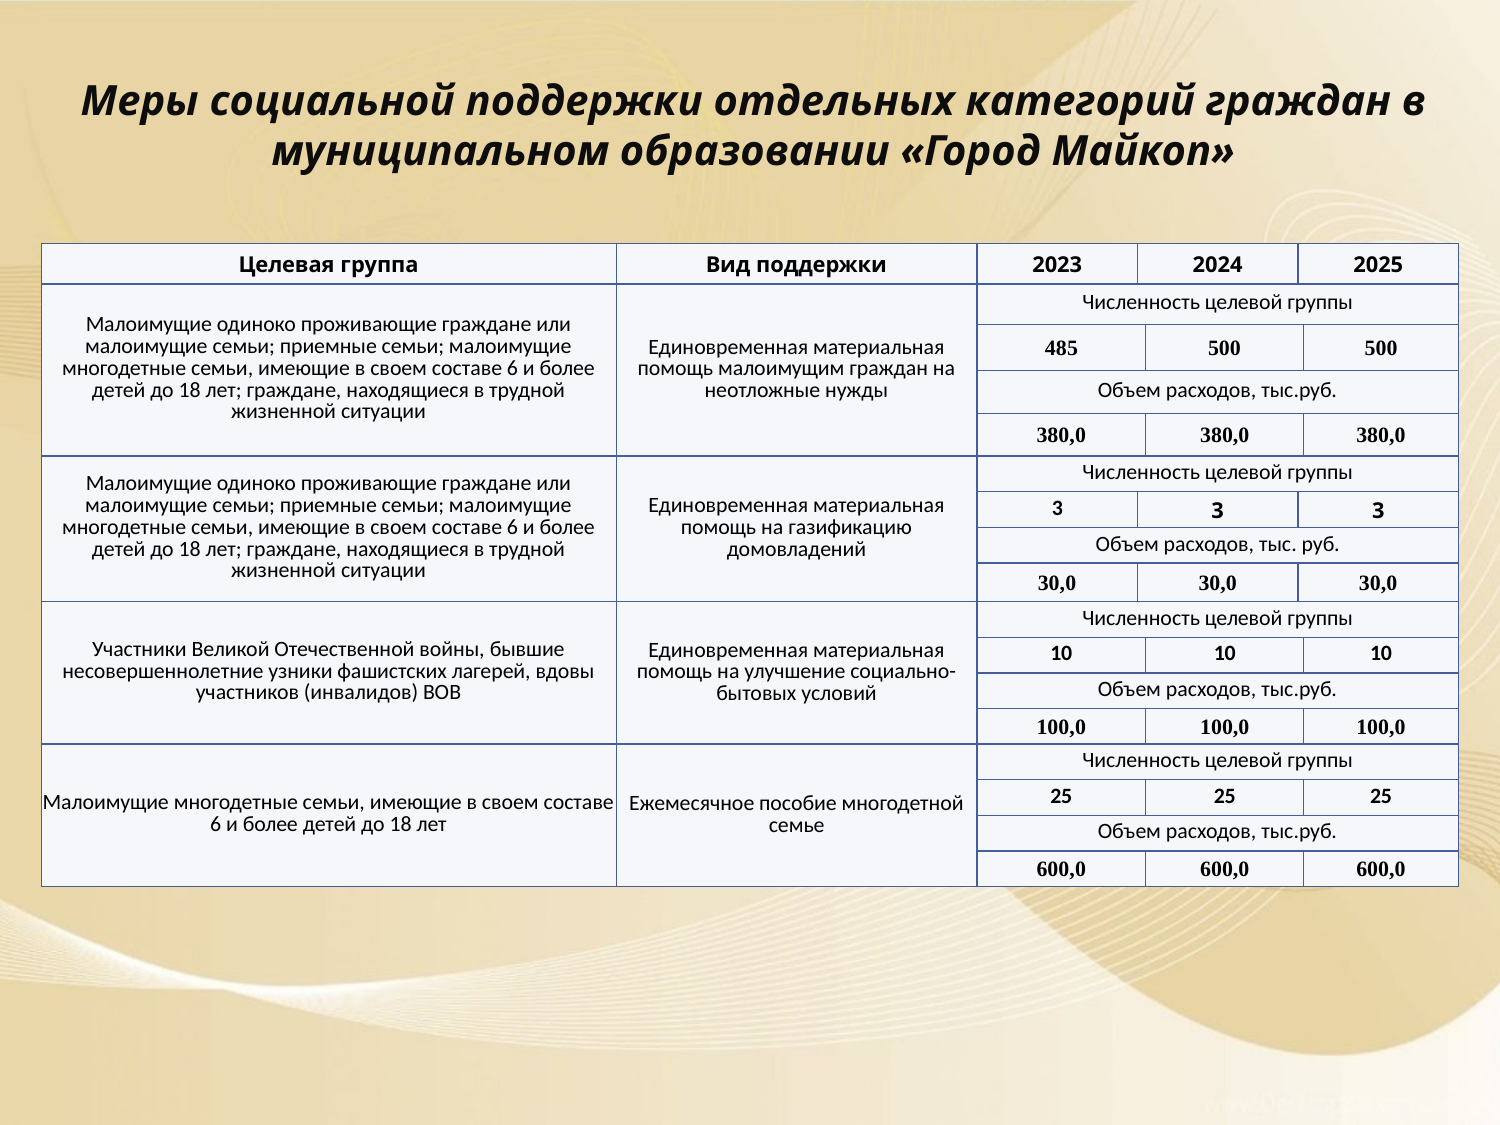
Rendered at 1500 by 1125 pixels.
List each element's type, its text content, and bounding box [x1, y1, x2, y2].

text_box Меры социальной поддержки отдельных категорий граждан в муниципальном образовании «Город Майкоп» [20, 66, 1486, 182]
table_cell Численность целевой группы [978, 745, 1458, 779]
table_cell Единовременная материальная помощь на газификацию домовладений [617, 457, 976, 601]
table_cell Объем расходов, тыс. руб. [978, 528, 1458, 562]
table_cell 485 [978, 325, 1145, 370]
table_header Целевая группа [42, 244, 616, 283]
table_cell Малоимущие одиноко проживающие граждане или малоимущие семьи; приемные семьи; малоимущие многодетные семьи, имеющие в своем составе 6 и более детей до 18 лет; граждане, находящиеся в трудной жизненной ситуации [42, 285, 616, 455]
table_cell 3 [978, 492, 1137, 527]
table_cell Численность целевой группы [978, 602, 1458, 637]
table_header 2023 [978, 244, 1137, 283]
table_cell Участники Великой Отечественной войны, бывшие несовершеннолетние узники фашистских лагерей, вдовы участников (инвалидов) ВОВ [42, 602, 616, 743]
table_cell Объем расходов, тыс.руб. [978, 674, 1458, 708]
table_cell Объем расходов, тыс.руб. [978, 816, 1458, 850]
table_cell Численность целевой группы [978, 457, 1458, 491]
table_cell 380,0 [1304, 414, 1458, 455]
table_cell Единовременная материальная помощь на улучшение социально-бытовых условий [617, 602, 976, 743]
table_cell Объем расходов, тыс.руб. [978, 371, 1458, 413]
table_cell 100,0 [1304, 709, 1458, 743]
table_cell 25 [978, 780, 1145, 815]
table_cell Численность целевой группы [978, 285, 1458, 324]
table_cell 600,0 [1304, 852, 1458, 886]
picture [0, 0, 1500, 1125]
table_cell Единовременная материальная помощь малоимущим граждан на неотложные нужды [617, 285, 976, 455]
table_header 2025 [1299, 244, 1458, 283]
table_cell Малоимущие многодетные семьи, имеющие в своем составе 6 и более детей до 18 лет [42, 745, 616, 886]
table_cell Малоимущие одиноко проживающие граждане или малоимущие семьи; приемные семьи; малоимущие многодетные семьи, имеющие в своем составе 6 и более детей до 18 лет; граждане, находящиеся в трудной жизненной ситуации [42, 457, 616, 601]
table_cell Ежемесячное пособие многодетной семье [617, 745, 976, 886]
table_cell 10 [978, 638, 1145, 672]
table_cell 100,0 [1146, 709, 1303, 743]
table_cell 30,0 [978, 564, 1137, 601]
table_cell 30,0 [1299, 564, 1458, 601]
table_cell 100,0 [978, 709, 1145, 743]
table_cell 3 [1138, 492, 1297, 527]
table_cell 600,0 [1146, 852, 1303, 886]
table_cell 380,0 [978, 414, 1145, 455]
table_cell 380,0 [1146, 414, 1303, 455]
table_cell 600,0 [978, 852, 1145, 886]
table_cell 10 [1304, 638, 1458, 672]
table_cell 500 [1304, 325, 1458, 370]
table_cell 3 [1299, 492, 1458, 527]
table_cell 30,0 [1138, 564, 1297, 601]
table_cell 10 [1146, 638, 1303, 672]
table_header 2024 [1138, 244, 1297, 283]
table_cell 500 [1146, 325, 1303, 370]
table_cell 25 [1146, 780, 1303, 815]
table_header Вид поддержки [617, 244, 976, 283]
table_cell 25 [1304, 780, 1458, 815]
